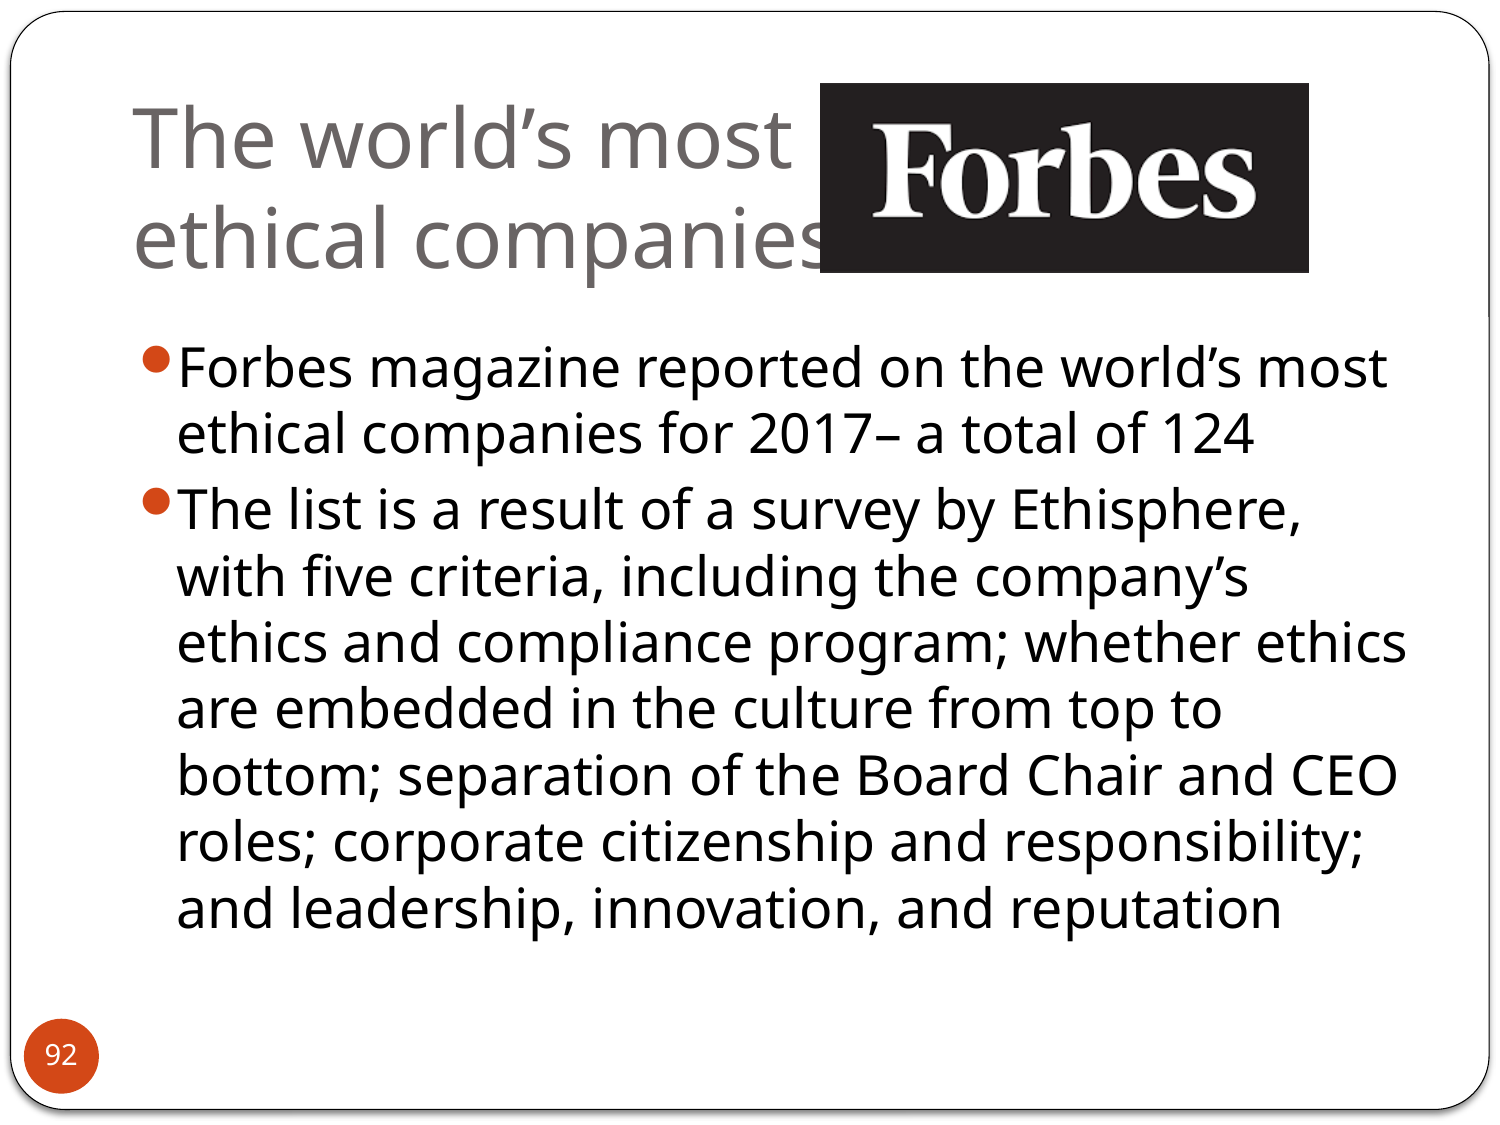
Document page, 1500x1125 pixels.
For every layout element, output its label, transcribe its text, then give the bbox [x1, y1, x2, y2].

picture [820, 83, 1309, 273]
slide_number 92 [23, 1018, 99, 1094]
list Forbes magazine reported on the world’s most ethical companies for 2017– a total of 124 The list is a result of a survey by Ethisphere, with five criteria, including the company’s ethics and compliance program; whether ethics are embedded in the culture from top to bottom; separation of the Board Chair and CEO roles; corporate citizenship and responsibility; and leadership, innovation, and reputation [123, 324, 1425, 1069]
title The world’s most ethical companies [118, 78, 1431, 301]
